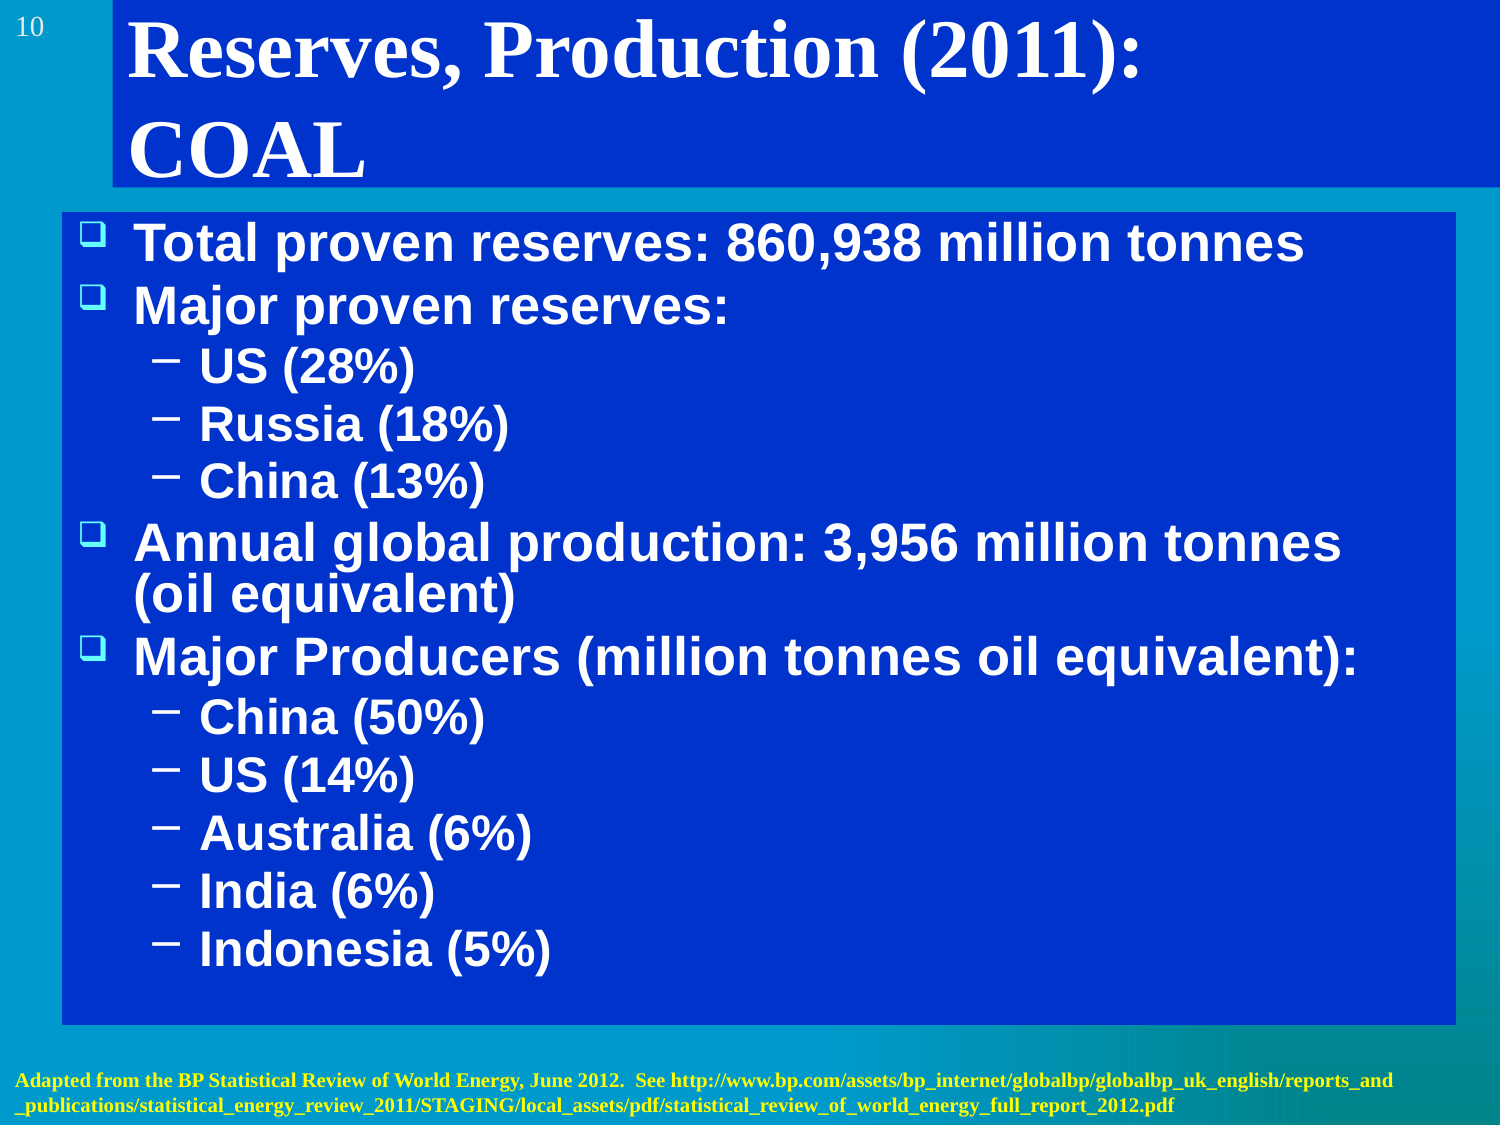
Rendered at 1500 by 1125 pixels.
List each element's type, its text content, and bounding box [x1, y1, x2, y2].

list Total proven reserves: 860,938 million tonnes Major proven reserves: US (28%) Russia (18%) China (13%) Annual global production: 3,956 million tonnes (oil equivalent) Major Producers (million tonnes oil equivalent): China (50%) US (14%) Australia (6%) India (6%) Indonesia (5%) [62, 212, 1456, 1025]
text_box Adapted from the BP Statistical Review of World Energy, June 2012. See http://www.bp.com/assets/bp_internet/globalbp/globalbp_uk_english/reports_and _publications/statistical_energy_review_2011/STAGING/local_assets/pdf/statistical_review_of_world_energy_full_report_2012.pdf [0, 1059, 1500, 1124]
title Reserves, Production (2011): COAL [112, 0, 1500, 188]
slide_number 10 [0, 0, 112, 50]
